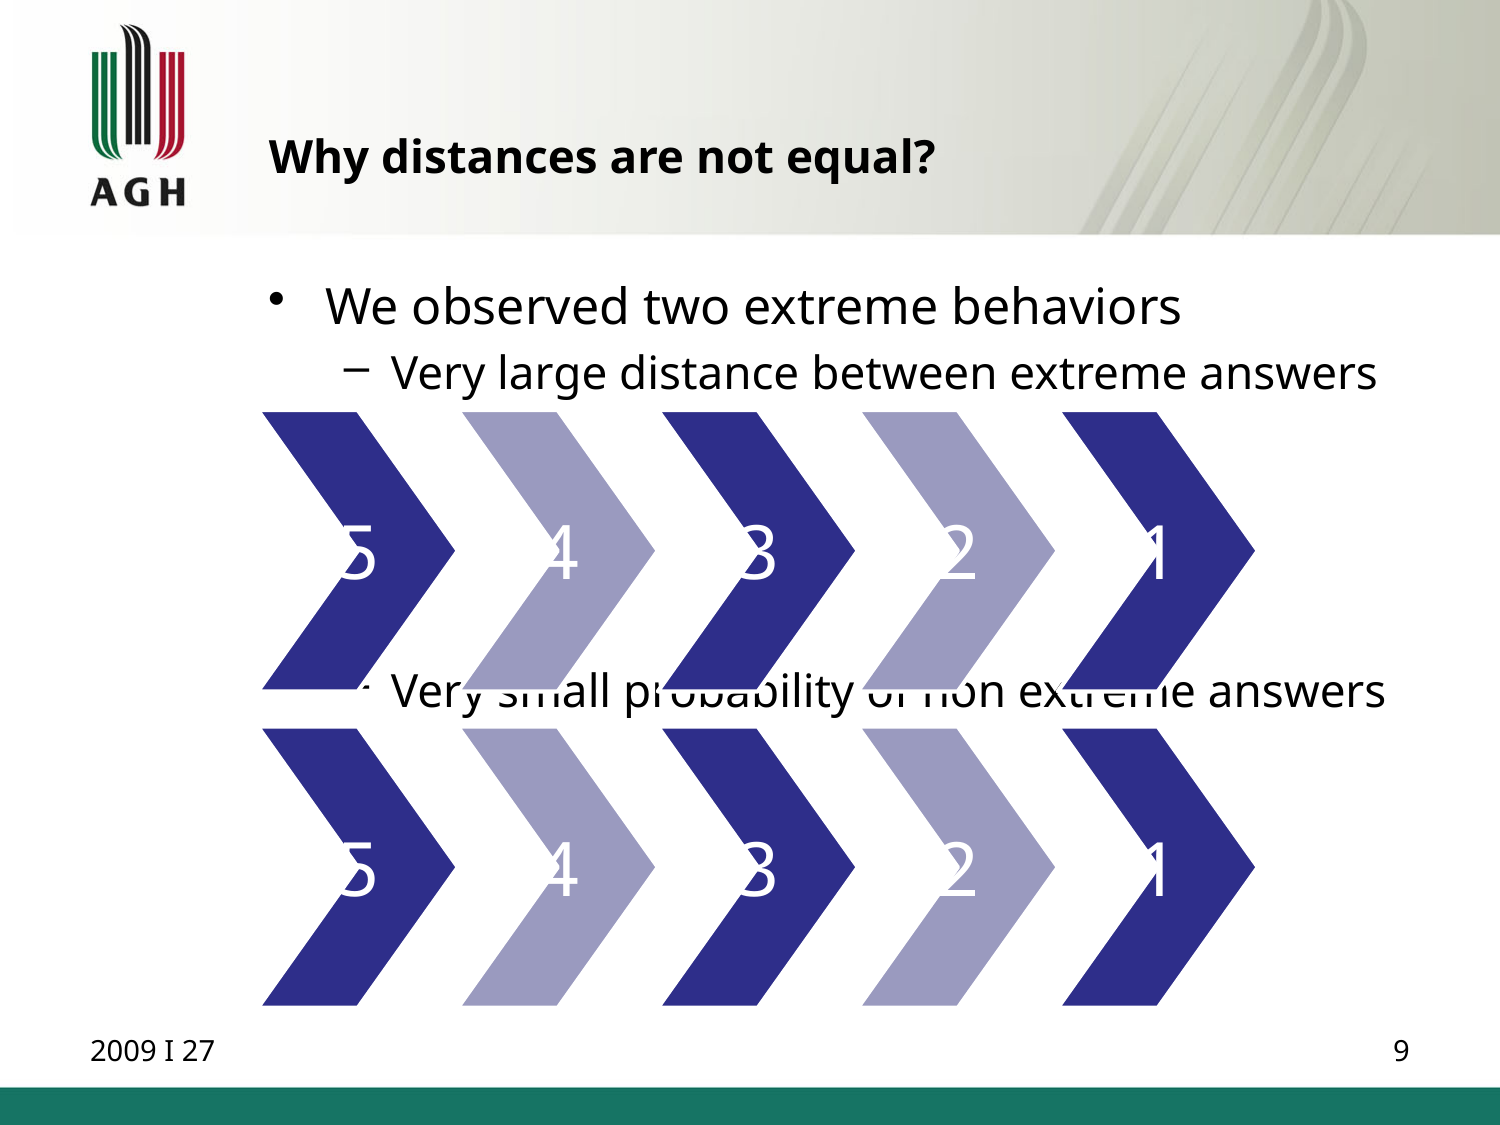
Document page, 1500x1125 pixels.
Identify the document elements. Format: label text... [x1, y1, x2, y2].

title Why distances are not equal? [253, 77, 1426, 233]
list We observed two extreme behaviors Very large distance between extreme answers Very small probability of non extreme answers [253, 266, 1426, 1006]
slide_number 9 [1074, 1024, 1426, 1103]
slide_number 2009 I 27 [74, 1024, 426, 1103]
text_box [257, 409, 1259, 692]
picture [0, 0, 1500, 1125]
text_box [257, 726, 1259, 1009]
